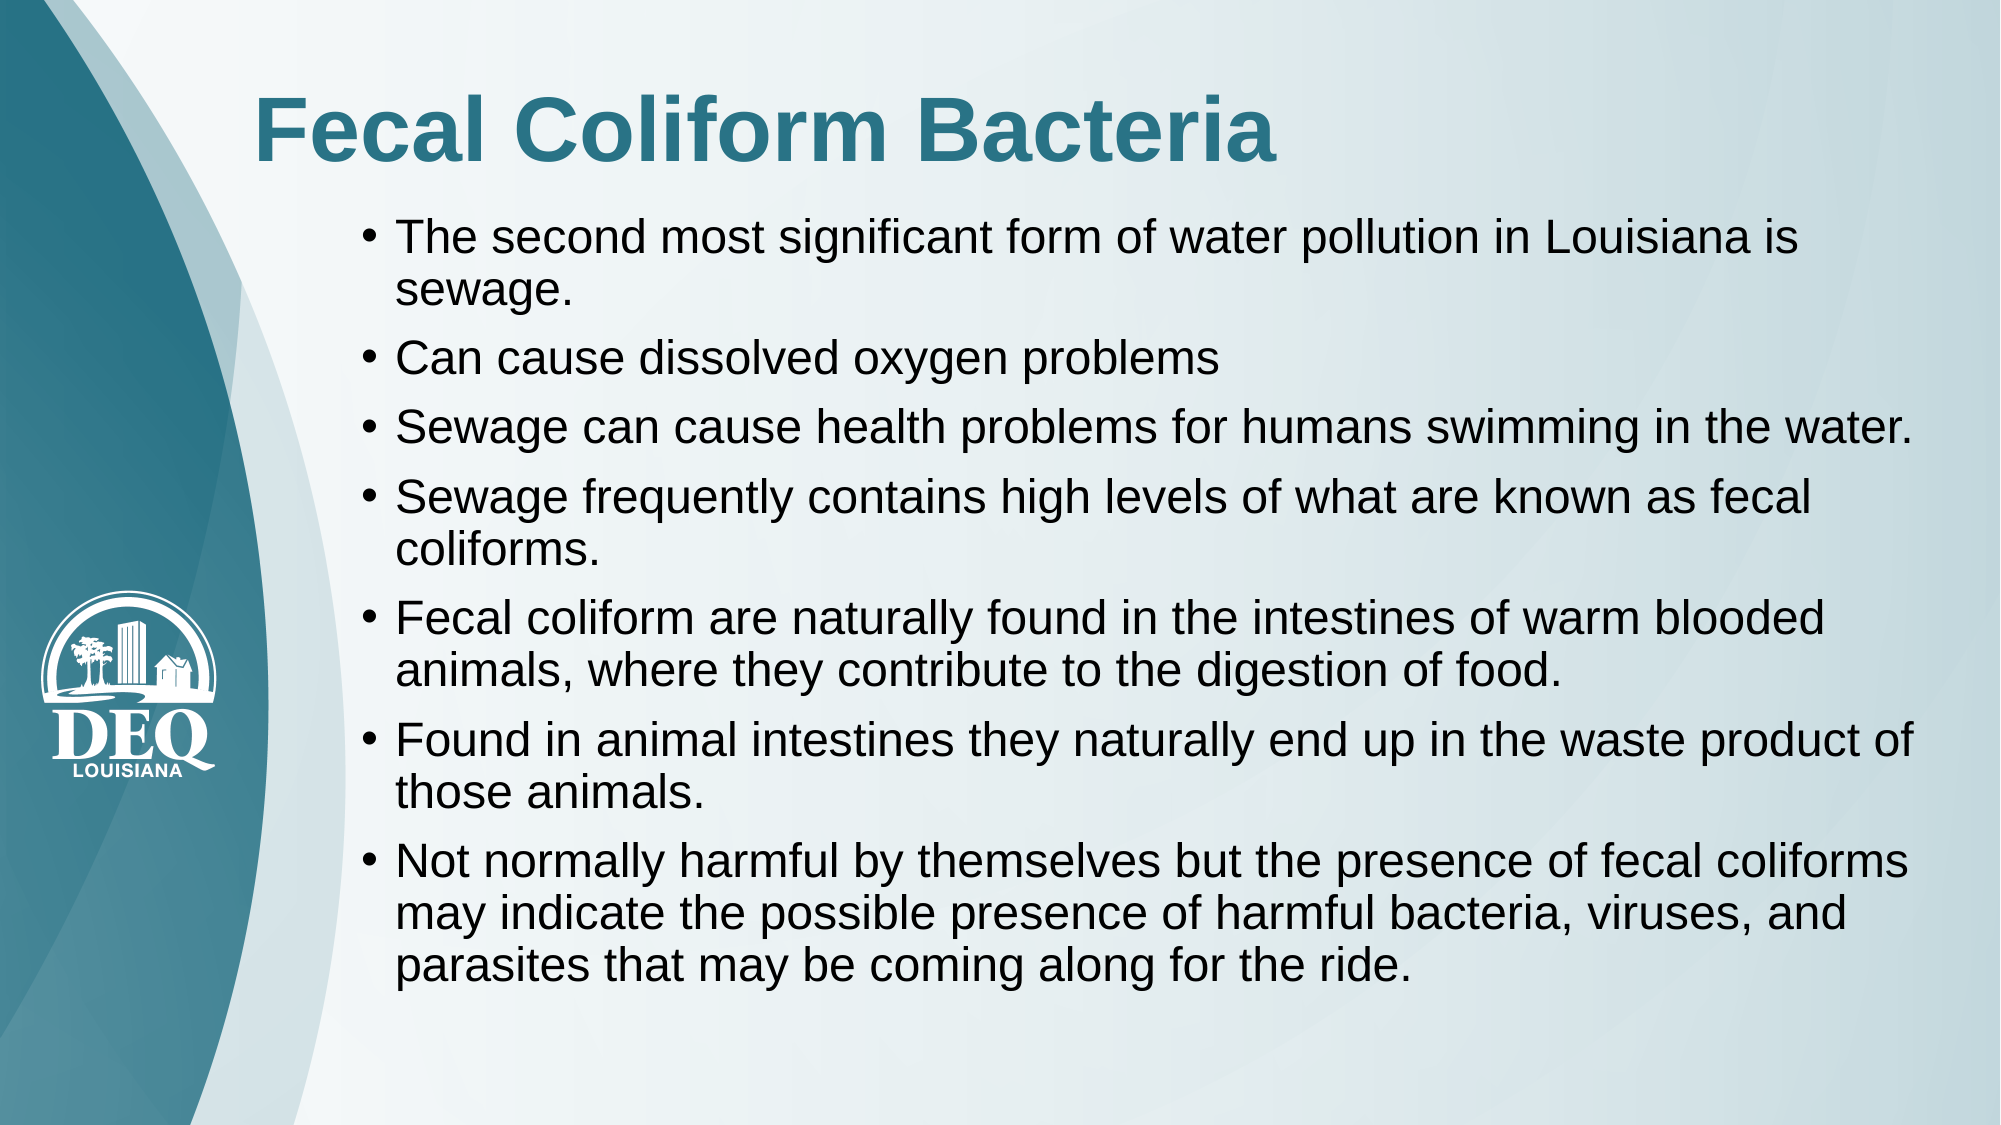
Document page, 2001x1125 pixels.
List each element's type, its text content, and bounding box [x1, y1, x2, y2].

list The second most significant form of water pollution in Louisiana is sewage. Can cause dissolved oxygen problems Sewage can cause health problems for humans swimming in the water. Sewage frequently contains high levels of what are known as fecal coliforms. Fecal coliform are naturally found in the intestines of warm blooded animals, where they contribute to the digestion of food. Found in animal intestines they naturally end up in the waste product of those animals. Not normally harmful by themselves but the presence of fecal coliforms may indicate the possible presence of harmful bacteria, viruses, and parasites that may be coming along for the ride. [346, 203, 1951, 1059]
picture [0, 0, 2001, 1125]
title Fecal Coliform Bacteria [238, 23, 1946, 241]
